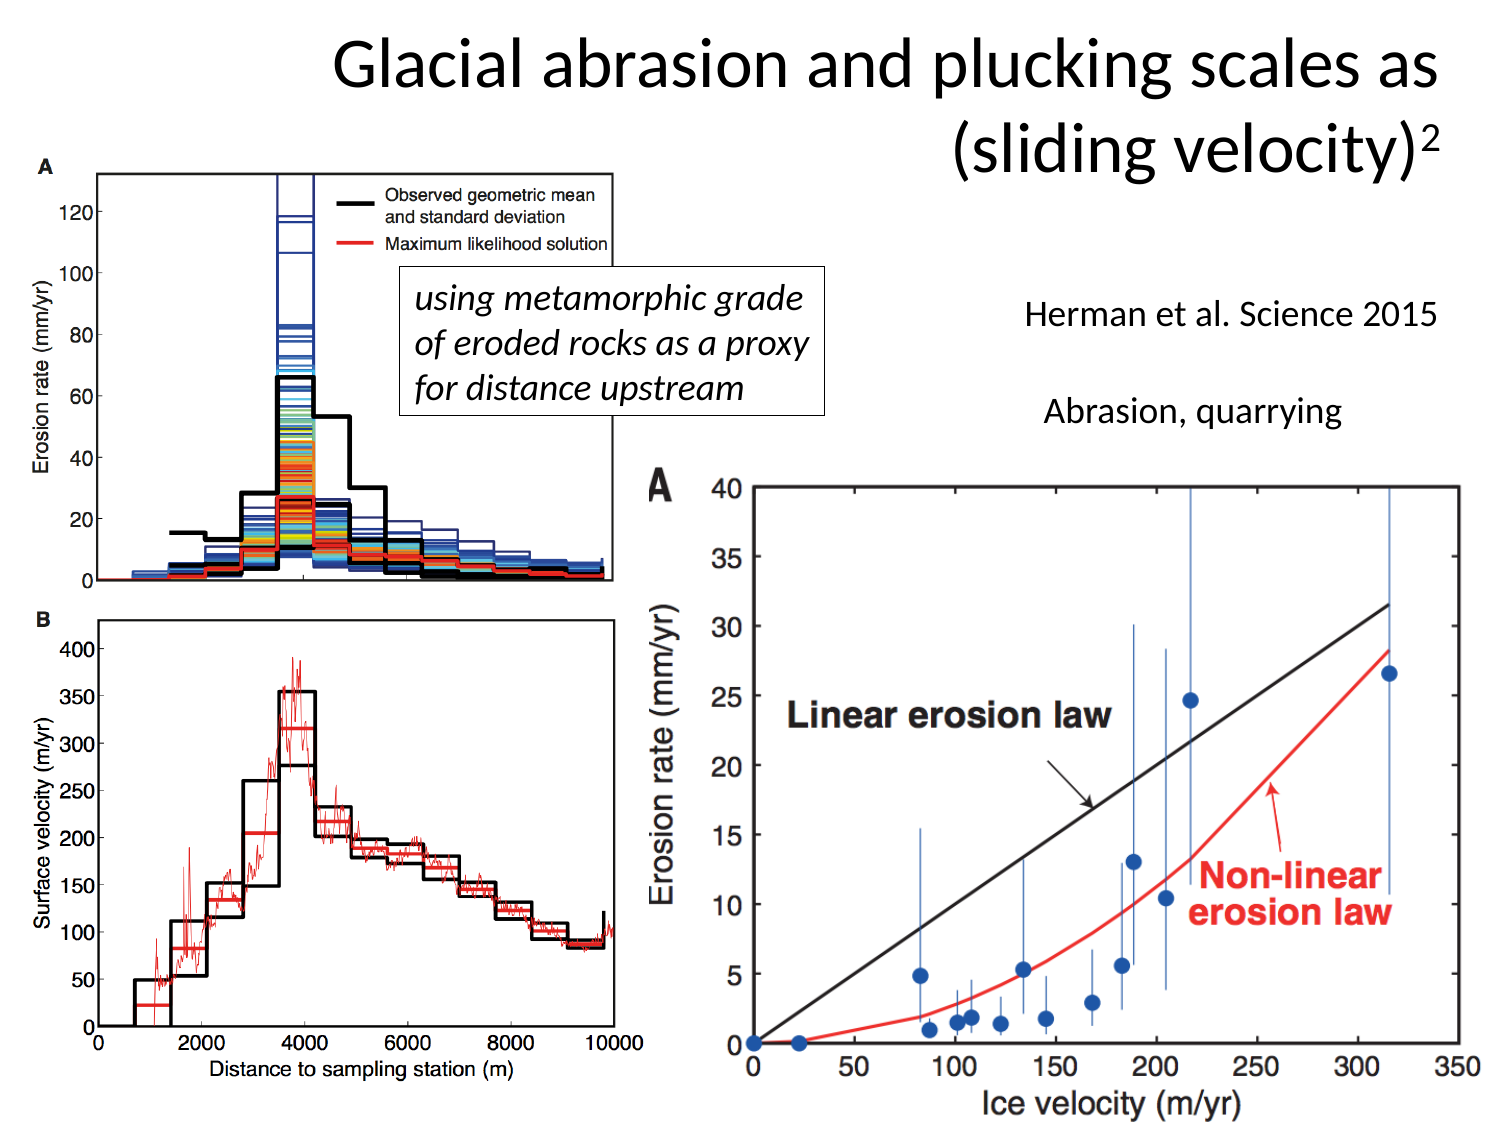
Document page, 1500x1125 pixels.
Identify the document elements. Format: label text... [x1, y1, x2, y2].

text_box Abrasion, quarrying [1029, 378, 1358, 439]
text_box using metamorphic grade of eroded rocks as a proxy for distance upstream [654, 266, 825, 416]
picture [0, 153, 1500, 1125]
text_box Herman et al. Science 2015 [1009, 281, 1454, 341]
title Glacial abrasion and plucking scales as (sliding velocity)2 [106, 7, 1457, 196]
